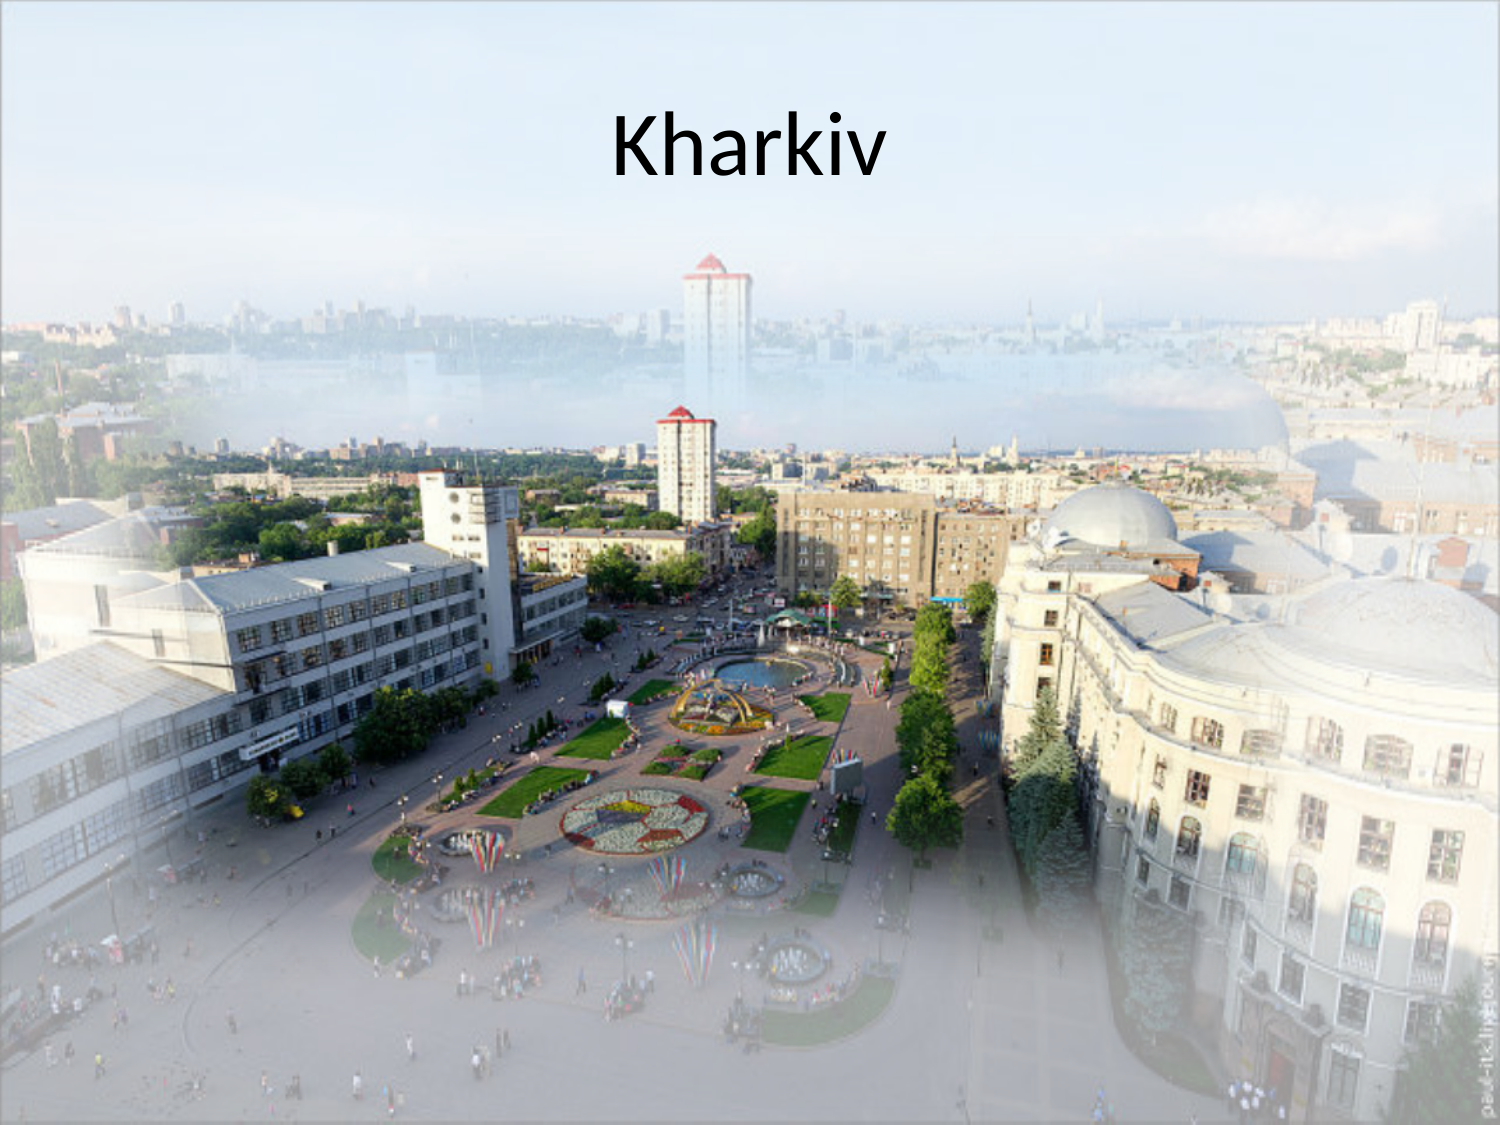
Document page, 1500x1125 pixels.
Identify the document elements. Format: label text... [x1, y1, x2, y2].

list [70, 234, 1360, 992]
title Kharkiv [75, 45, 1425, 233]
